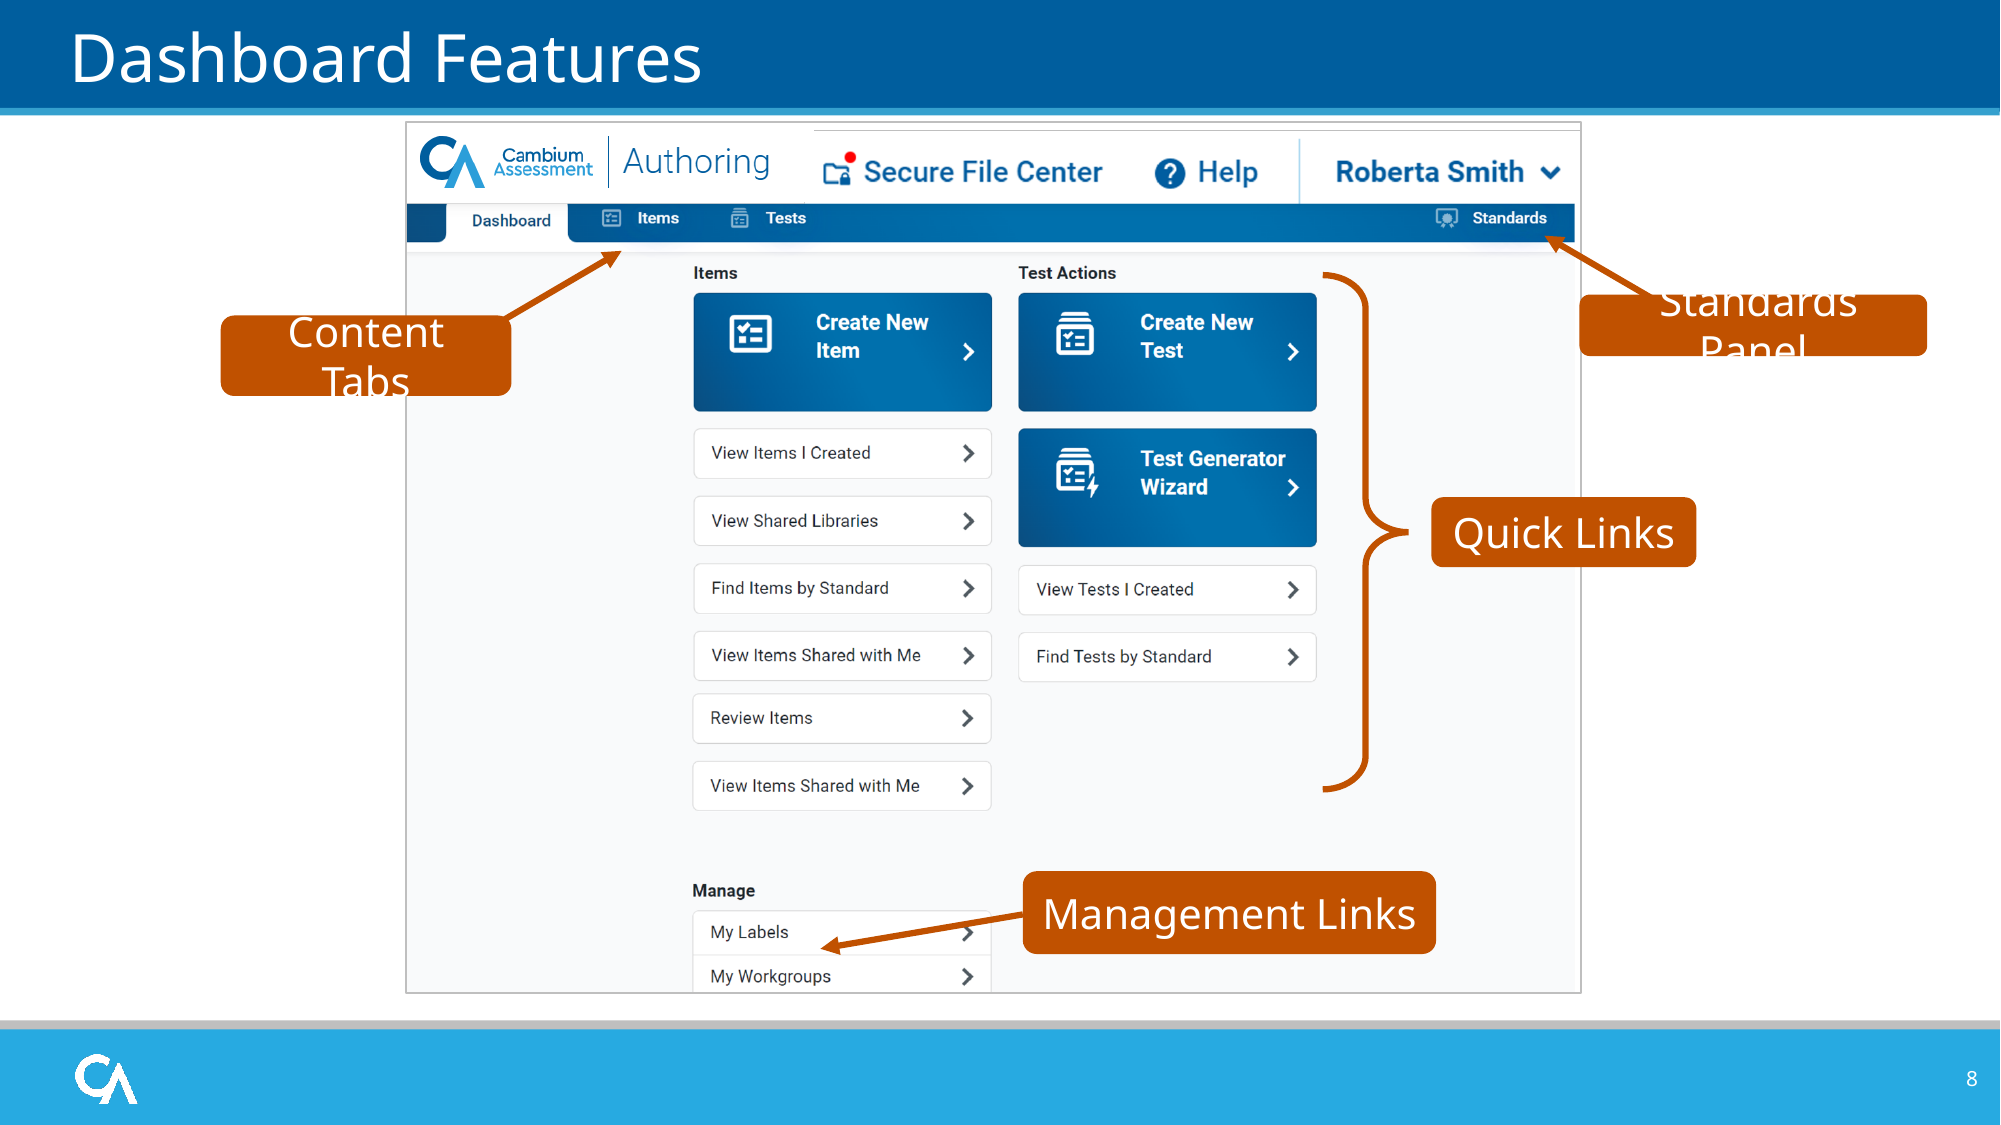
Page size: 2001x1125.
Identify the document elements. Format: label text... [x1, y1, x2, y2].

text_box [220, 122, 1928, 993]
picture [75, 1054, 138, 1104]
slide_number 8 [1877, 1057, 1993, 1103]
title Dashboard Features [69, 10, 1935, 96]
